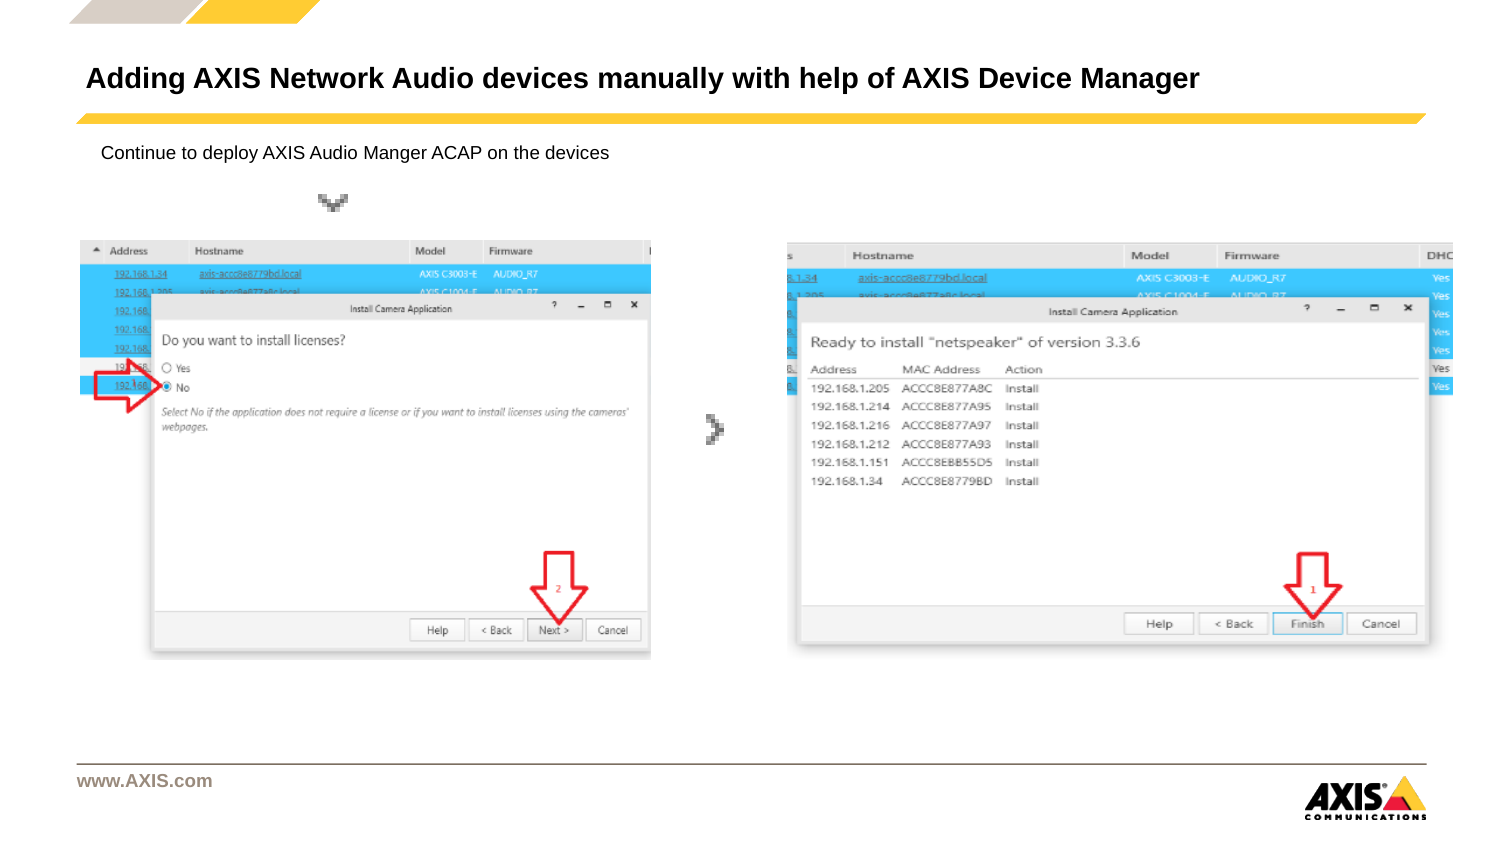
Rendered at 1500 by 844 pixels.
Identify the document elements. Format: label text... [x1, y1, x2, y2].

picture [680, 397, 751, 469]
picture [297, 169, 367, 239]
text_box Continue to deploy AXIS Audio Manger ACAP on the devices [80, 132, 679, 193]
picture [80, 240, 652, 660]
picture [786, 226, 1453, 660]
picture [1305, 776, 1426, 820]
title Adding AXIS Network Audio devices manually with help of AXIS Device Manager [70, 52, 1429, 112]
